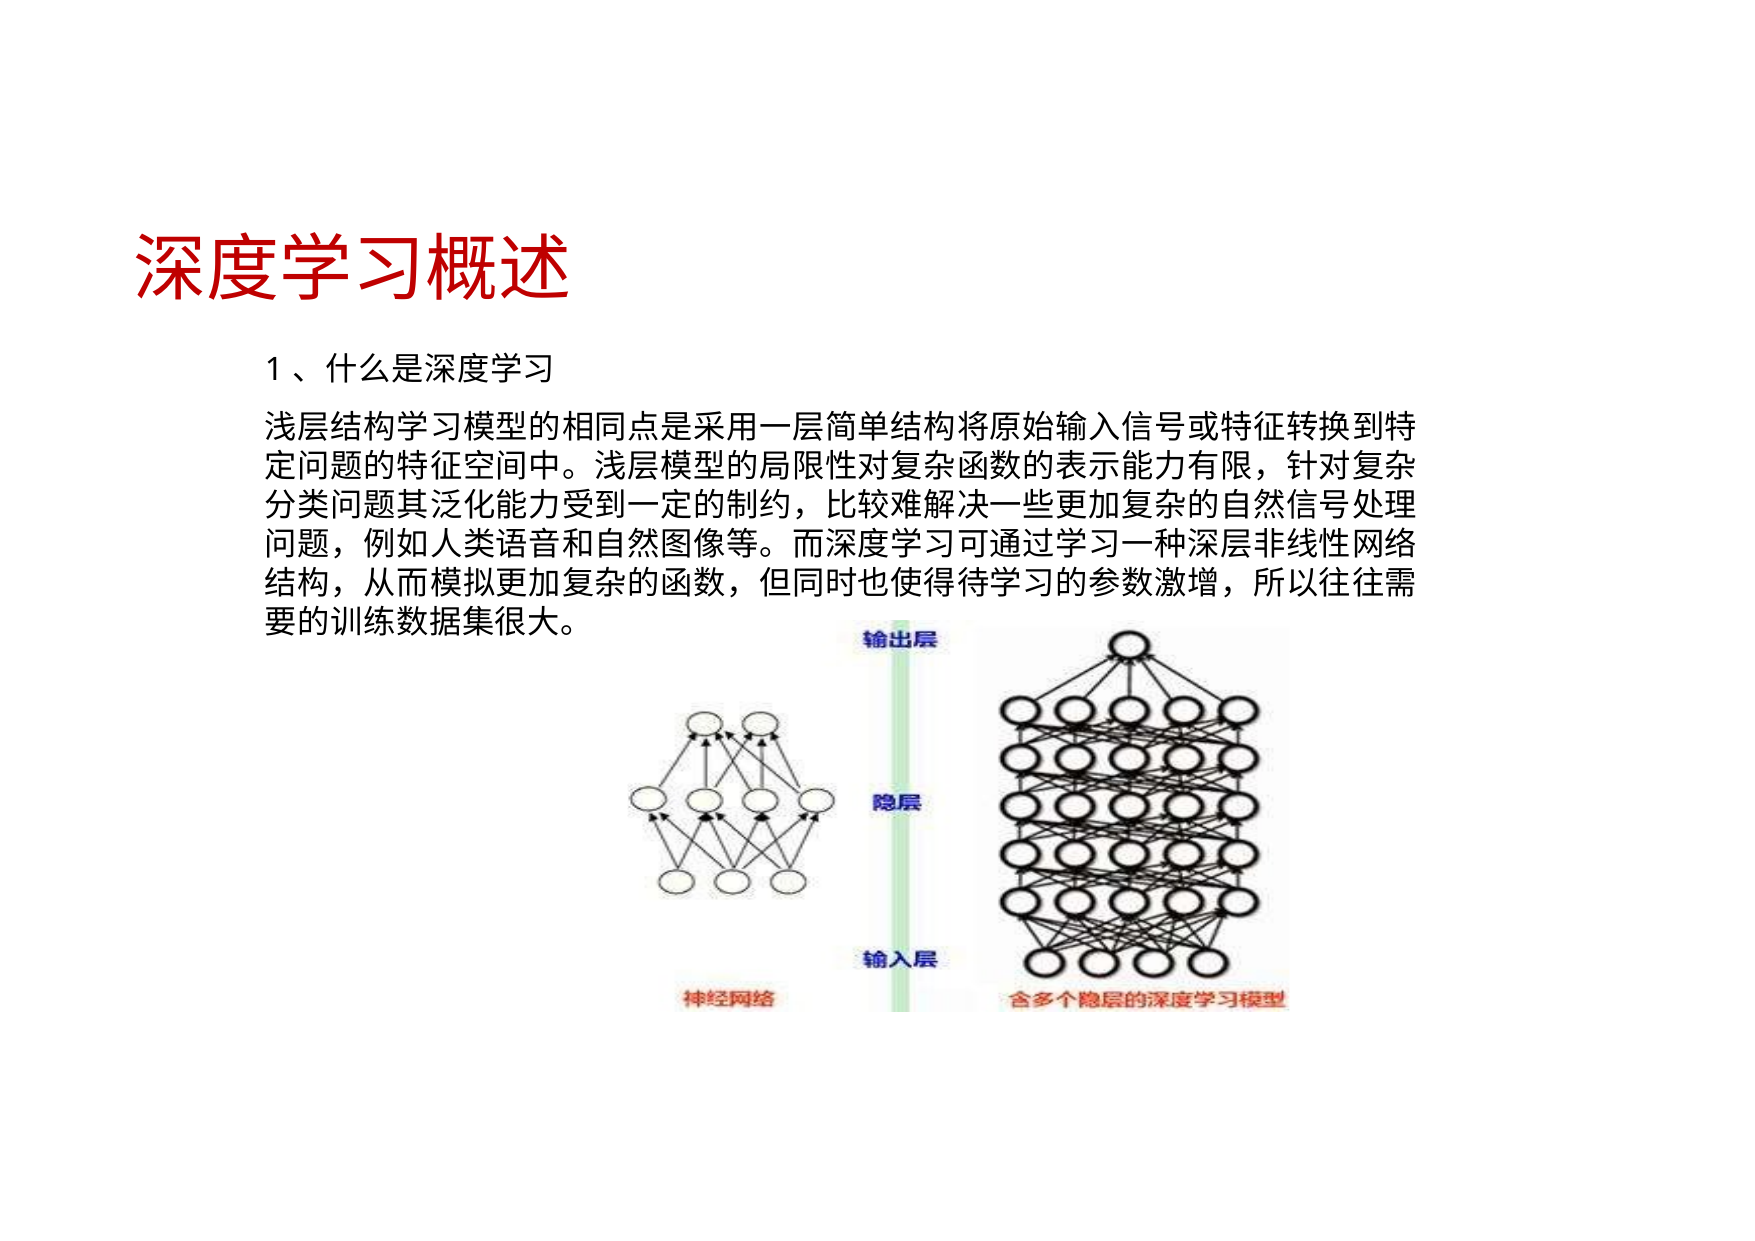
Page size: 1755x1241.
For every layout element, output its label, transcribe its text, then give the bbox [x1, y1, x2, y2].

title 深度学习概述 [131, 219, 574, 429]
text_box [627, 620, 1290, 1012]
text_box 1、什么是深度学习 浅层结构学习模型的相同点是采用一层简单结构将原始输入信号或特征转换到特 定问题的特征空间中。浅层模型的局限性对复杂函数的表示能力有限，针对复杂 分类问题其泛化能力受到一定的制约，比较难解决一些更加复杂的自然信号处理 问题，例如人类语音和自然图像等。而深度学习可通过学习一种深层非线性网络 结构，从而模拟更加复杂的函数，但同时也使得待学习的参数激增，所以往往需 要的训练数据集很大。 [262, 327, 1419, 640]
